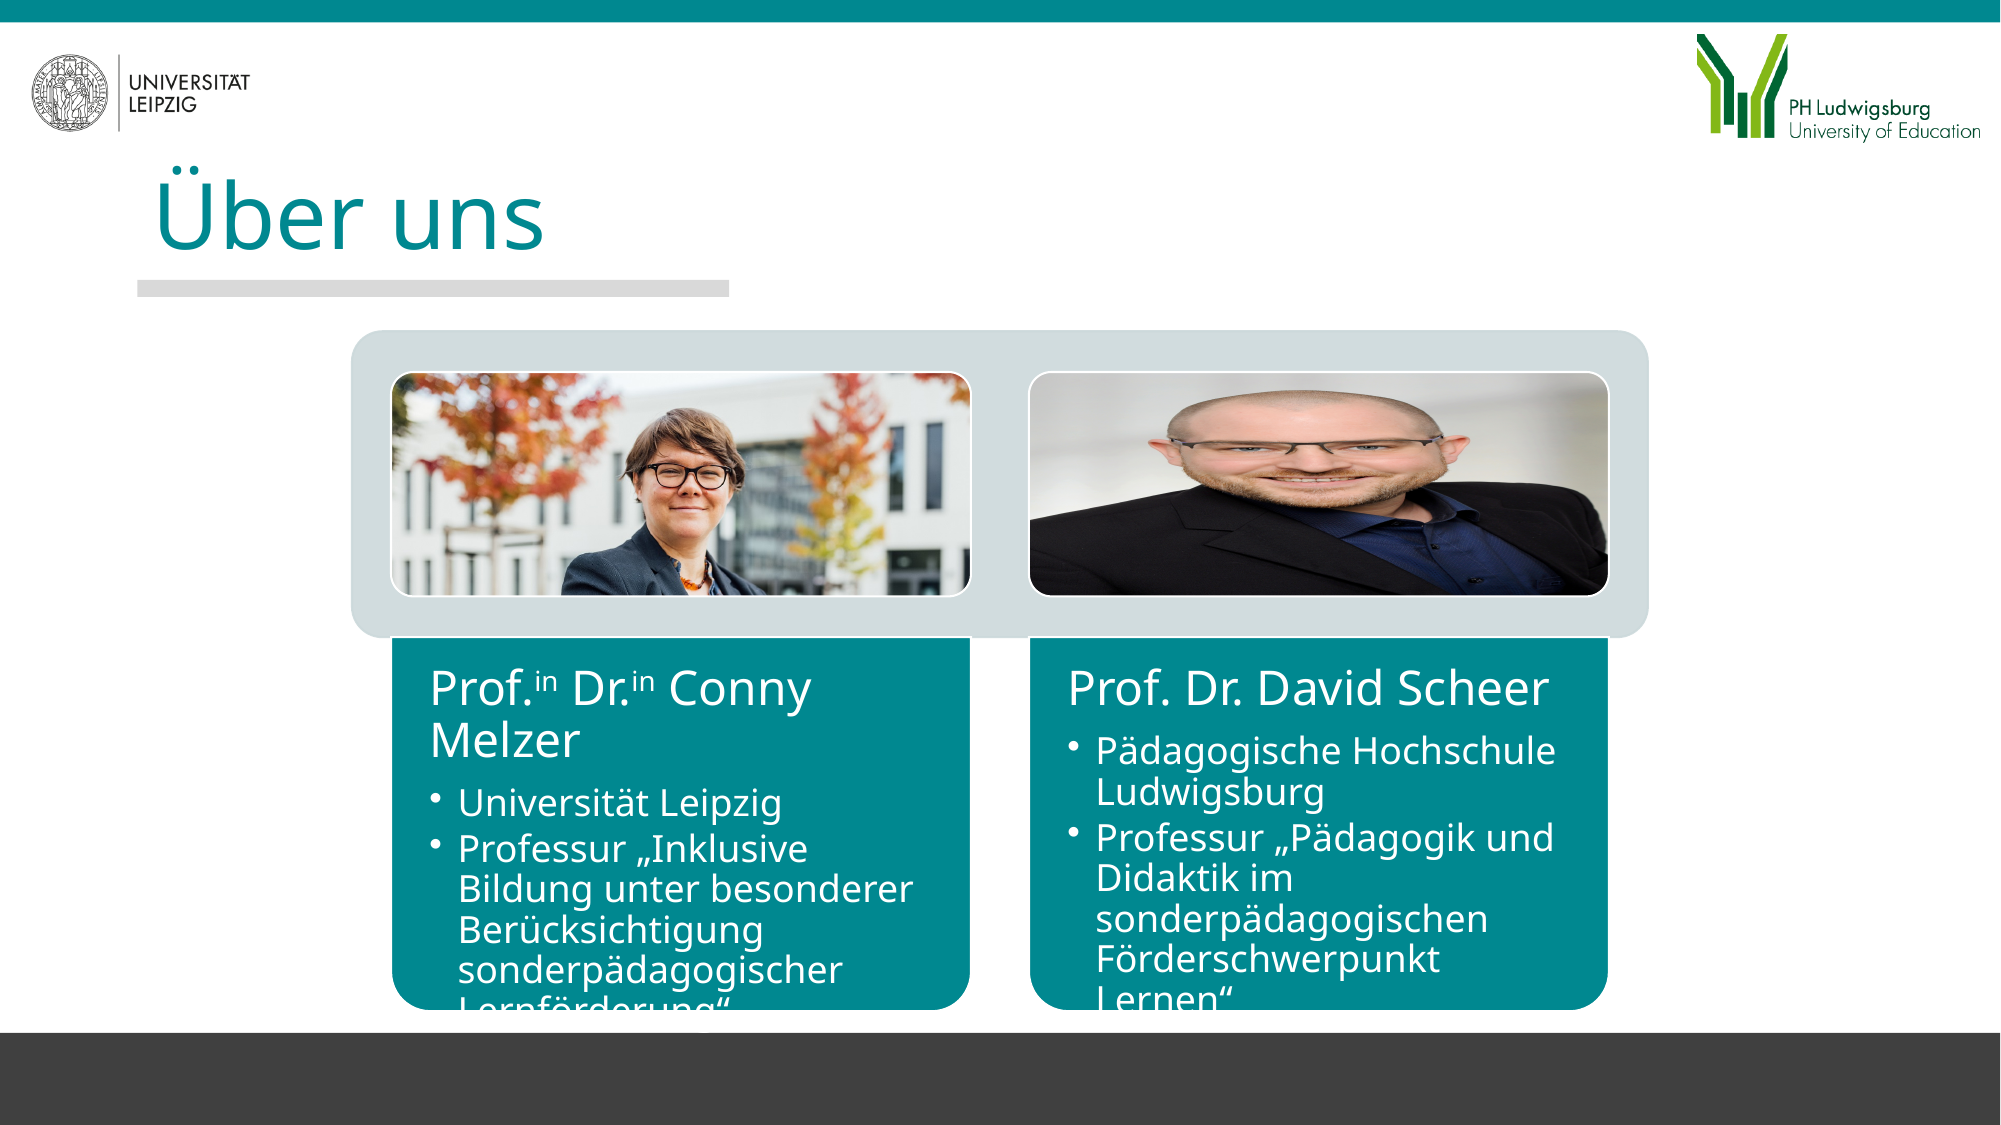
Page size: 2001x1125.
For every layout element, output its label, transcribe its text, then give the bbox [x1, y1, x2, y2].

picture [0, 33, 282, 152]
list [351, 331, 1648, 1012]
title Über uns [137, 162, 1863, 278]
picture [1697, 34, 1980, 143]
